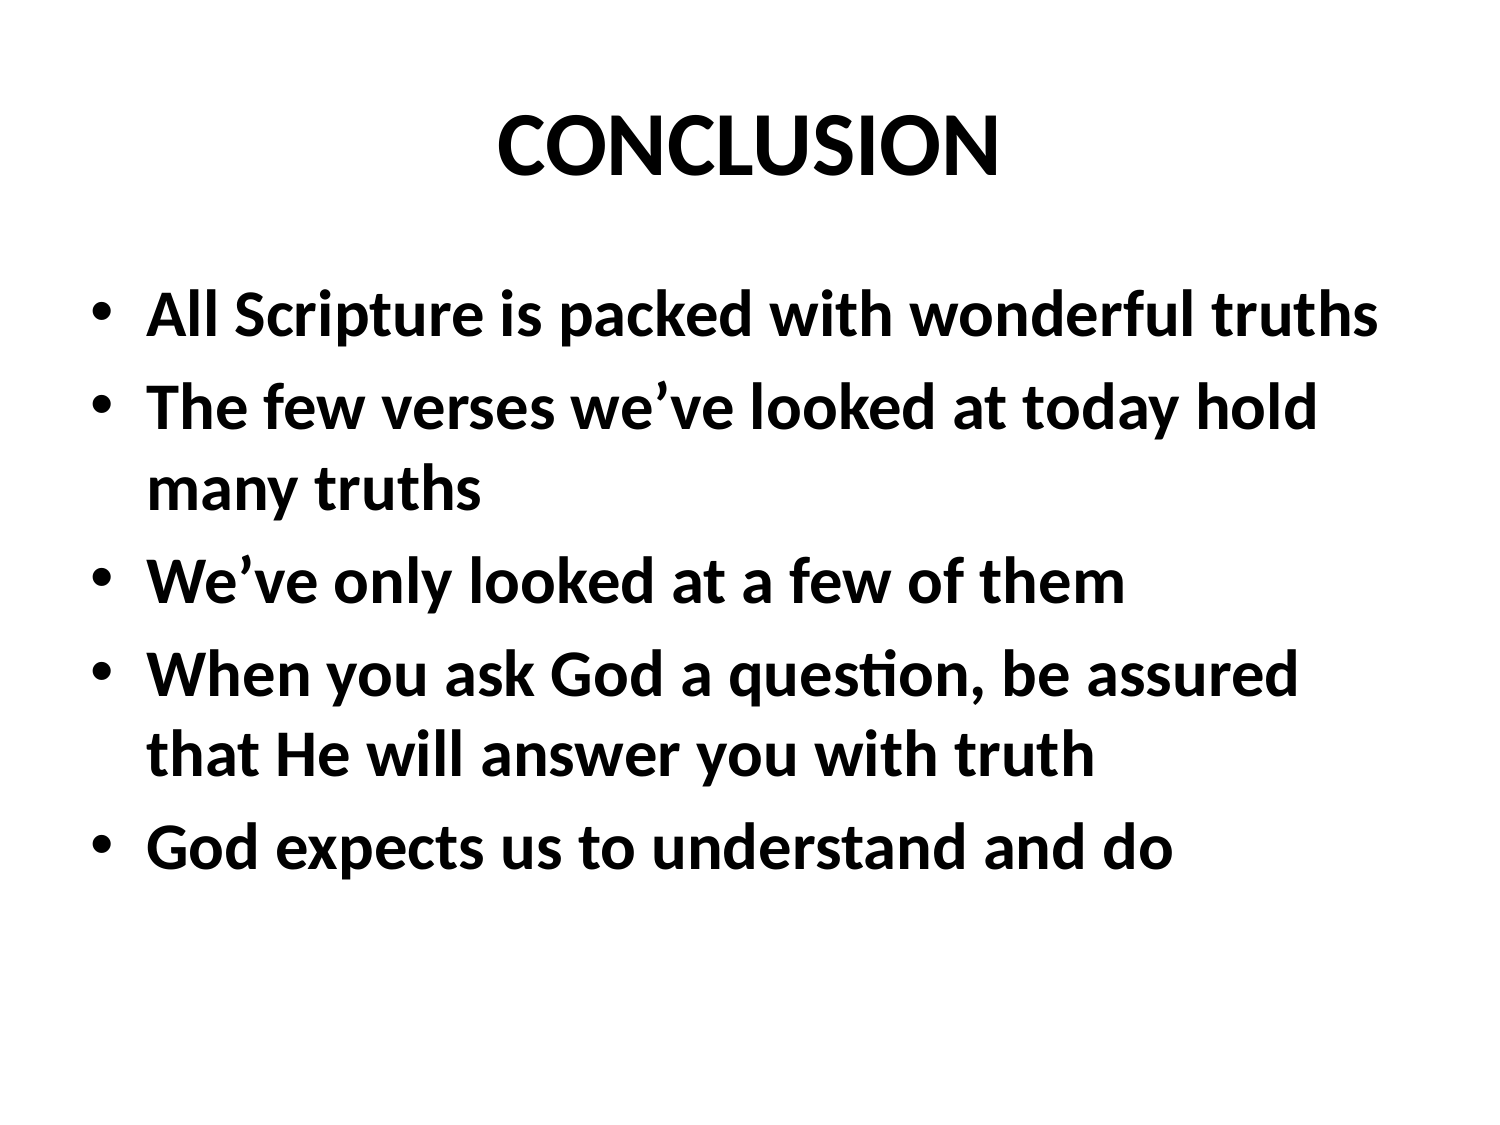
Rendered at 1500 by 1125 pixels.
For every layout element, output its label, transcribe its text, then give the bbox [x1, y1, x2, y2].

list All Scripture is packed with wonderful truths The few verses we’ve looked at today hold many truths We’ve only looked at a few of them When you ask God a question, be assured that He will answer you with truth God expects us to understand and do [75, 262, 1425, 1005]
title CONCLUSION [75, 45, 1425, 233]
